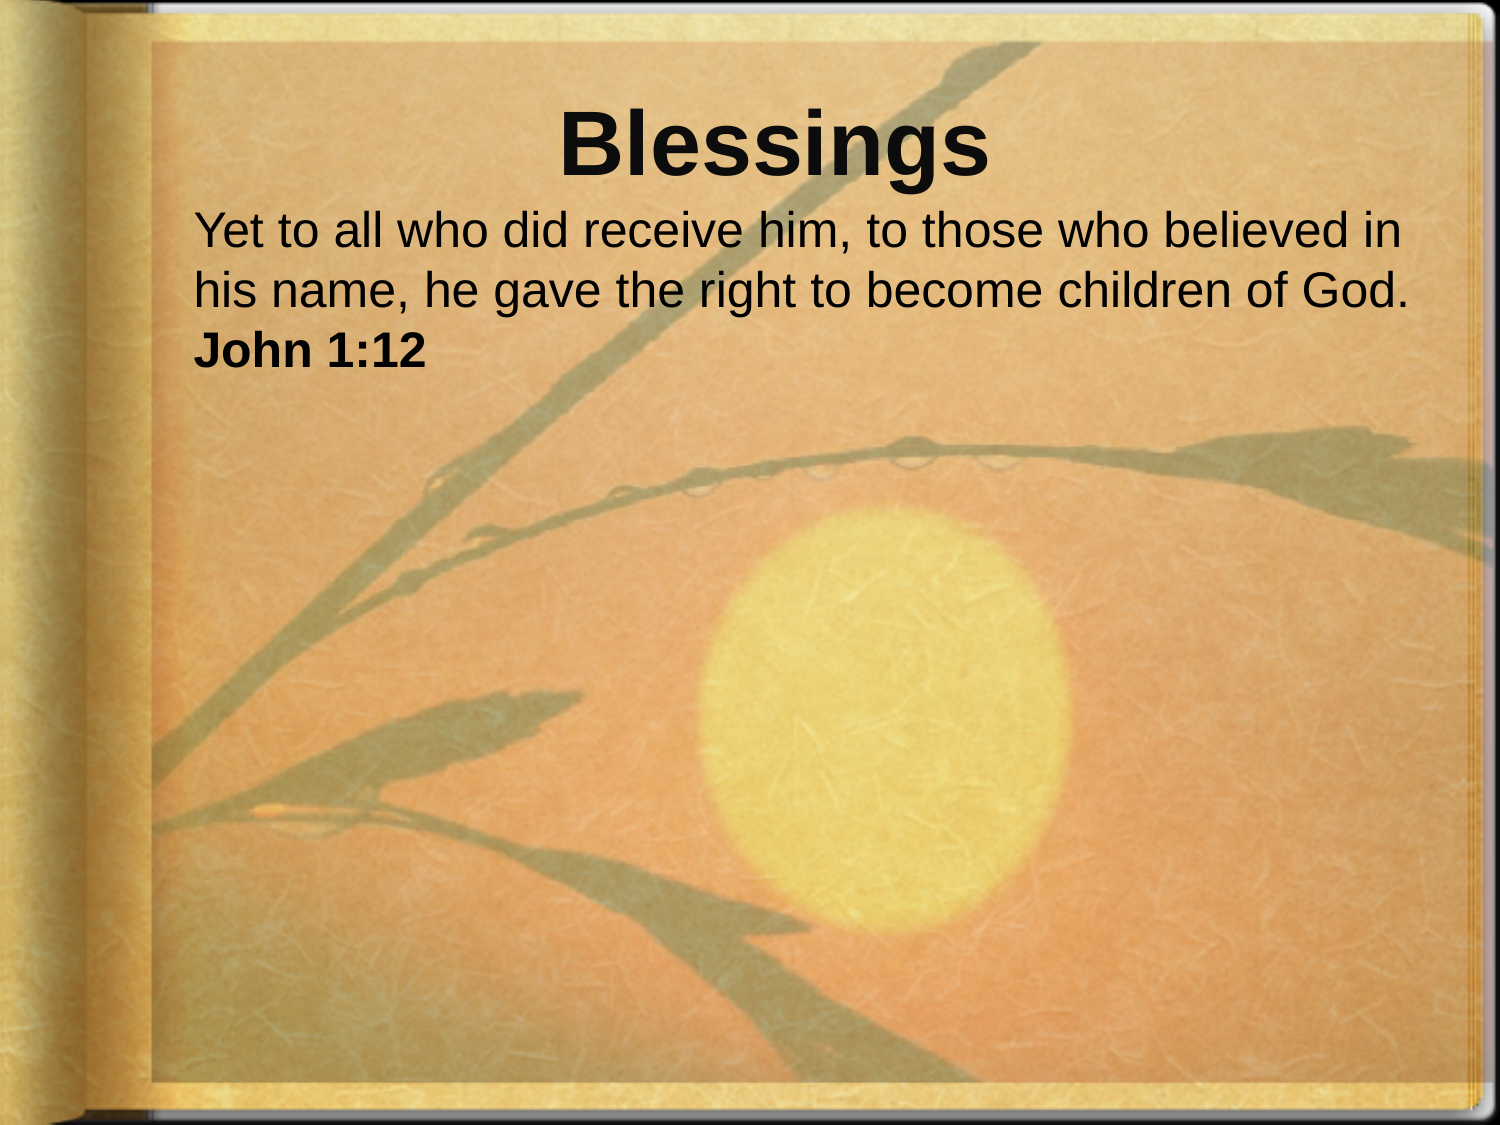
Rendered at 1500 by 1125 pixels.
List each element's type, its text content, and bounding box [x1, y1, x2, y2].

title Blessings [178, 82, 1372, 129]
picture [0, 0, 1500, 1125]
list Yet to all who did receive him, to those who believed in his name, he gave the right to become children of God. John 1:12 [178, 129, 1455, 1049]
